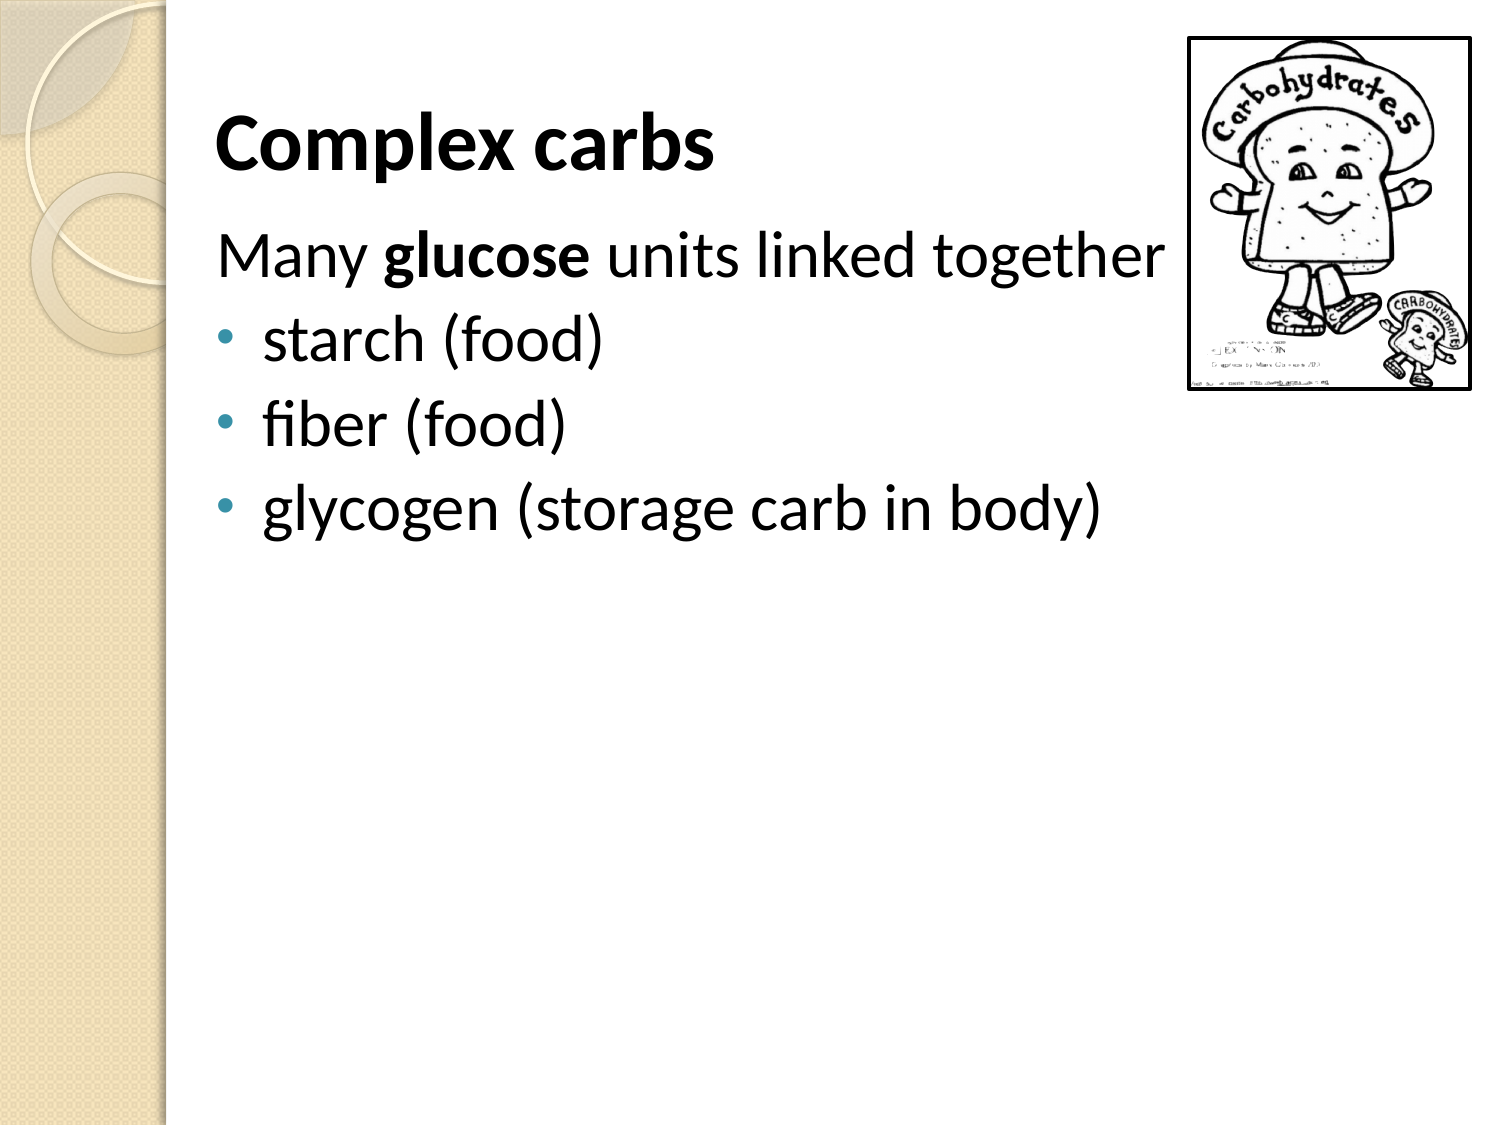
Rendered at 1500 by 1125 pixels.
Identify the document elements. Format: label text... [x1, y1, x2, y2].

title Complex carbs [200, 37, 1187, 212]
list Many glucose units linked together starch (food) fiber (food) glycogen (storage carb in body) [187, 212, 1500, 988]
picture [1190, 39, 1468, 388]
